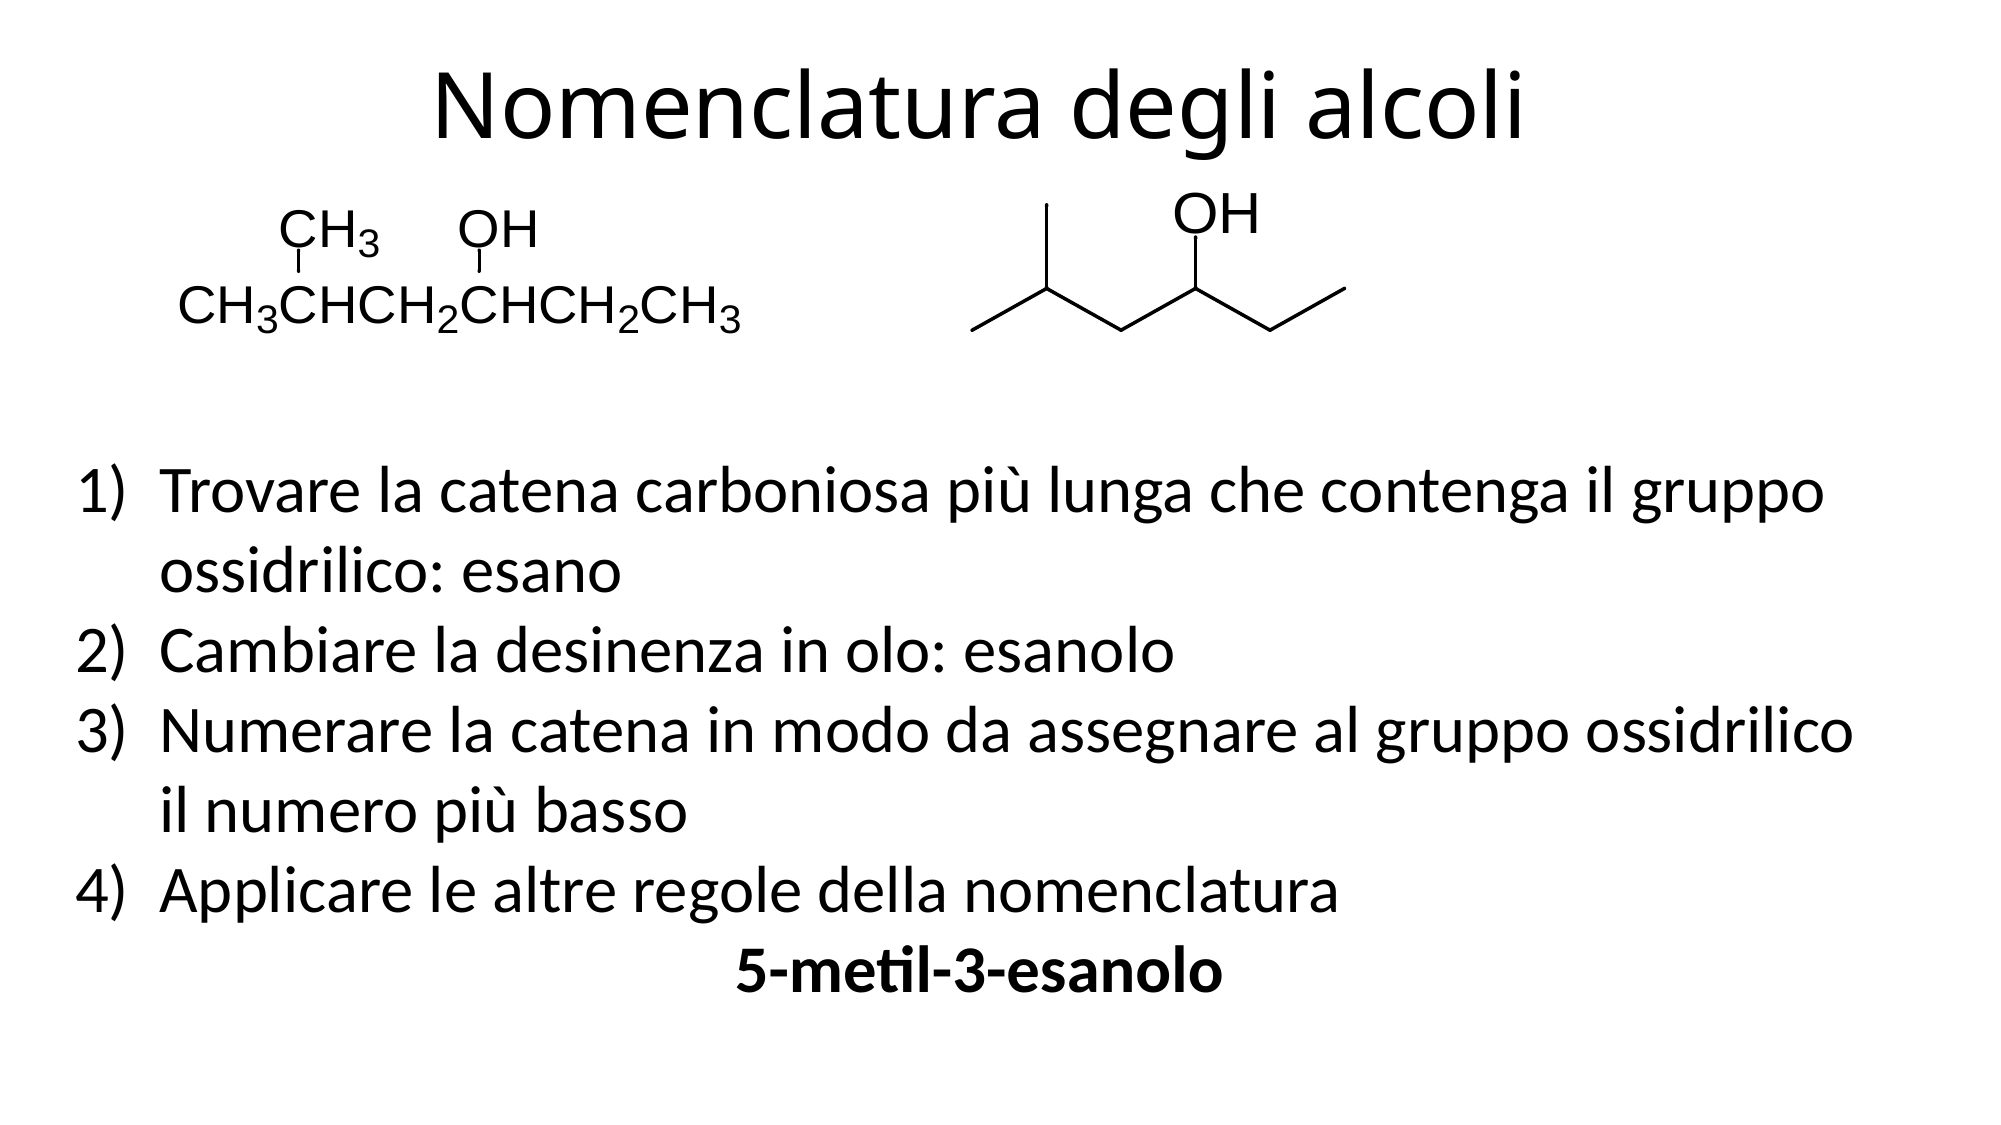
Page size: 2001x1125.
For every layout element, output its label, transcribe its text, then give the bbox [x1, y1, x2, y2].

text_box Trovare la catena carboniosa più lunga che contenga il gruppo ossidrilico: esano Cambiare la desinenza in olo: esanolo Numerare la catena in modo da assegnare al gruppo ossidrilico il numero più basso Applicare le altre regole della nomenclatura 5-metil-3-esanolo [60, 438, 1899, 1093]
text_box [960, 178, 1355, 357]
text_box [166, 198, 750, 356]
title Nomenclatura degli alcoli [116, 0, 1842, 218]
